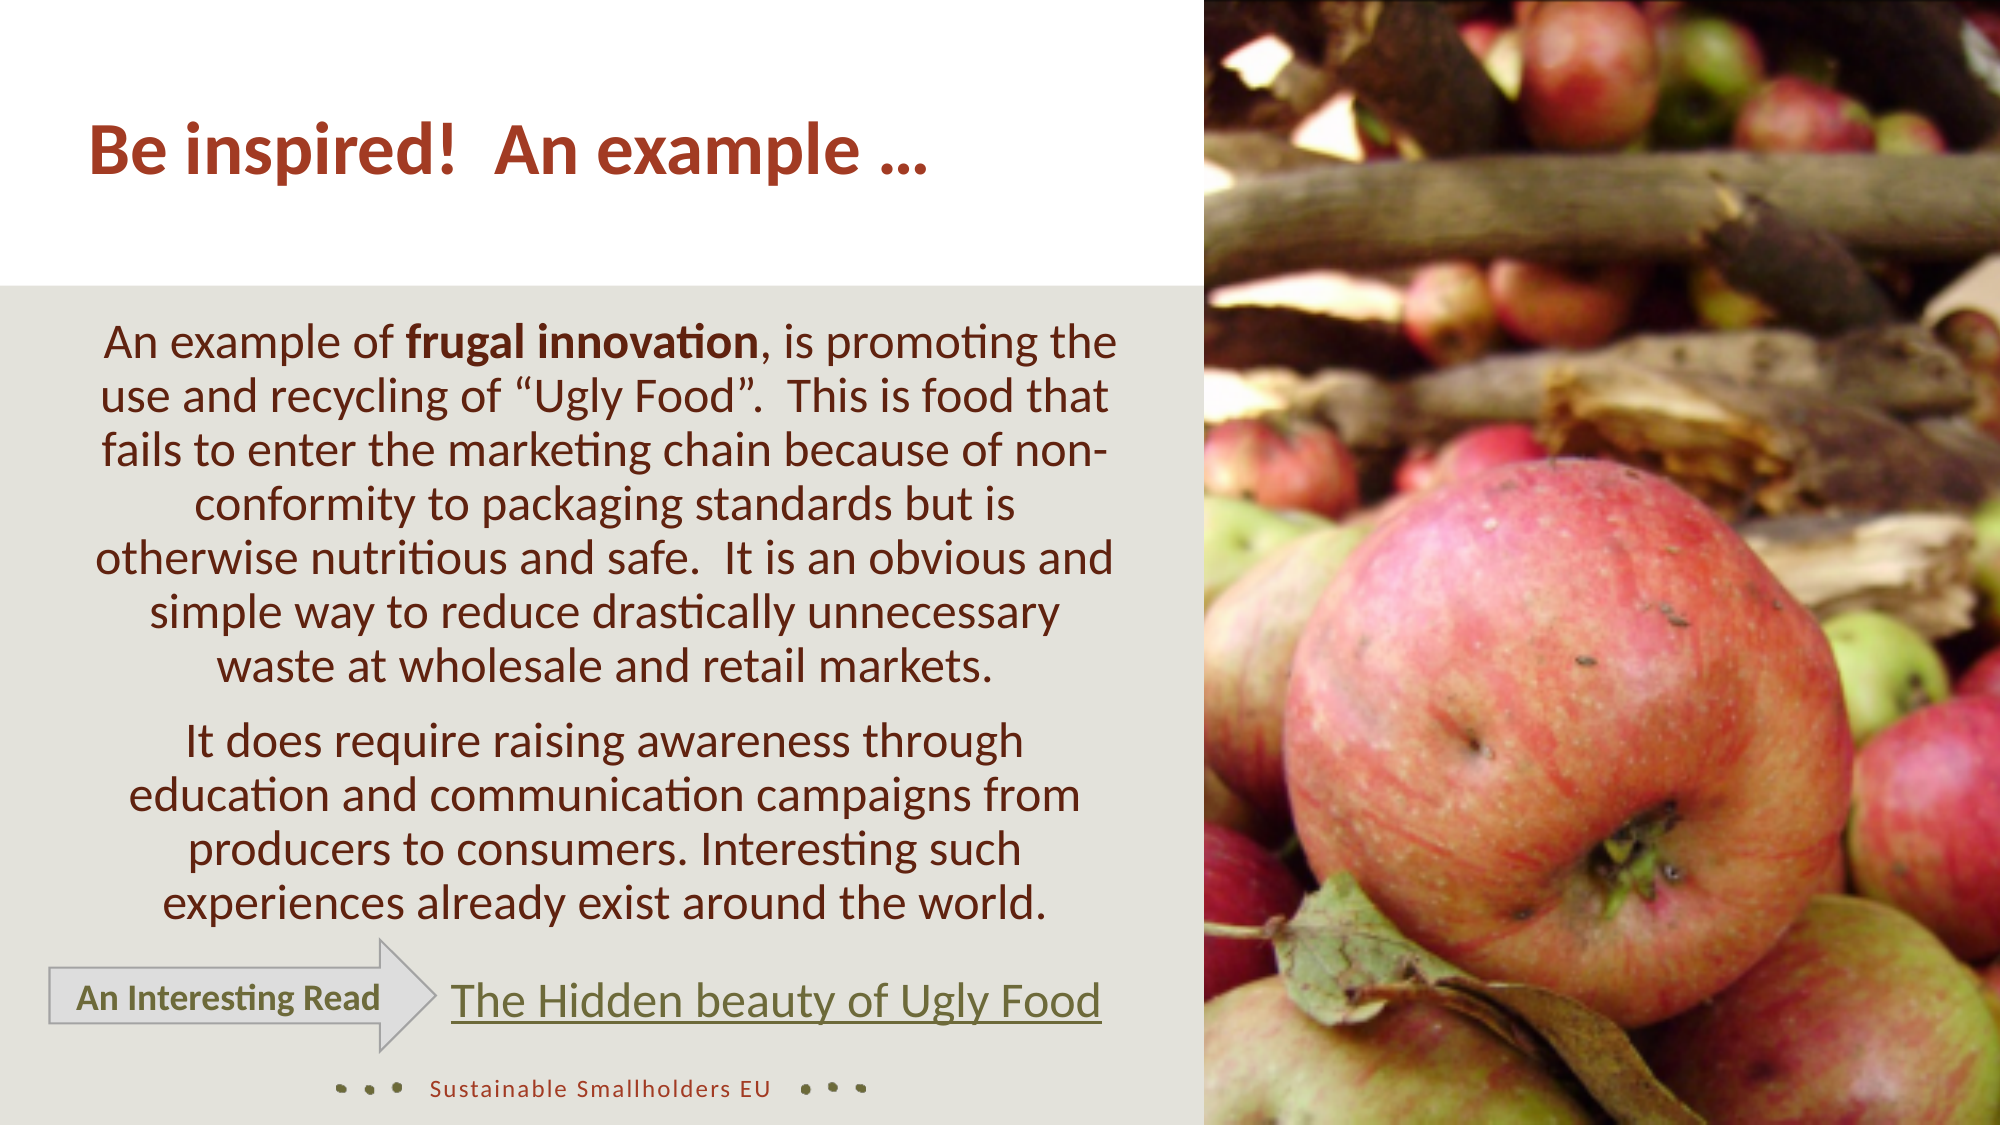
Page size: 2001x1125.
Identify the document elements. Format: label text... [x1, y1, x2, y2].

picture [332, 1052, 406, 1125]
picture [1203, 0, 2000, 1125]
list Be inspired! An example … [73, 50, 1137, 250]
picture [797, 1052, 870, 1125]
text_box An Interesting Read [48, 937, 438, 1054]
text_box The Hidden beauty of Ugly Food [435, 959, 1123, 1035]
list An example of frugal innovation, is promoting the use and recycling of “Ugly Food”. This is food that fails to enter the marketing chain because of non-conformity to packaging standards but is otherwise nutritious and safe. It is an obvious and simple way to reduce drastically unnecessary waste at wholesale and retail markets. It does require raising awareness through education and communication campaigns from producers to consumers. Interesting such experiences already exist around the world. [73, 307, 1137, 971]
